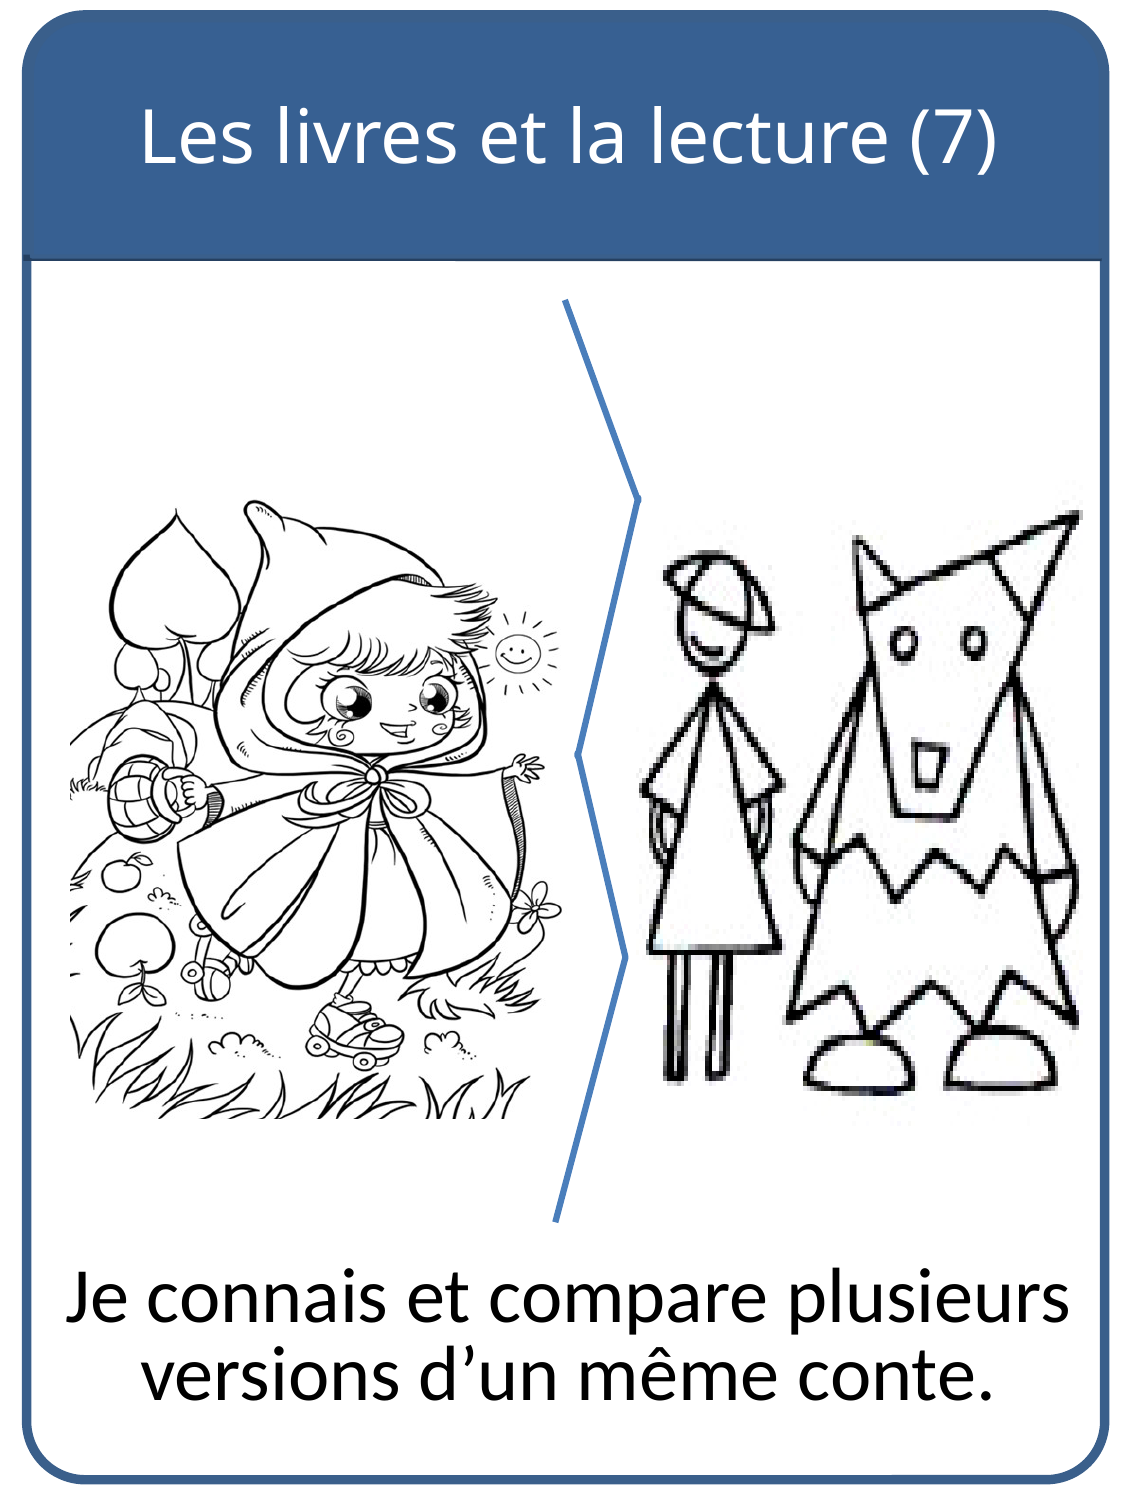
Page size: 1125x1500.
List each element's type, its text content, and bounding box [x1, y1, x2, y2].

picture [636, 480, 1091, 1137]
text_box [554, 299, 633, 1223]
picture [70, 480, 567, 1119]
list Les livres et la lecture (7) [58, 35, 1079, 235]
list Je connais et compare plusieurs versions d’un même conte. [46, 1218, 1090, 1465]
